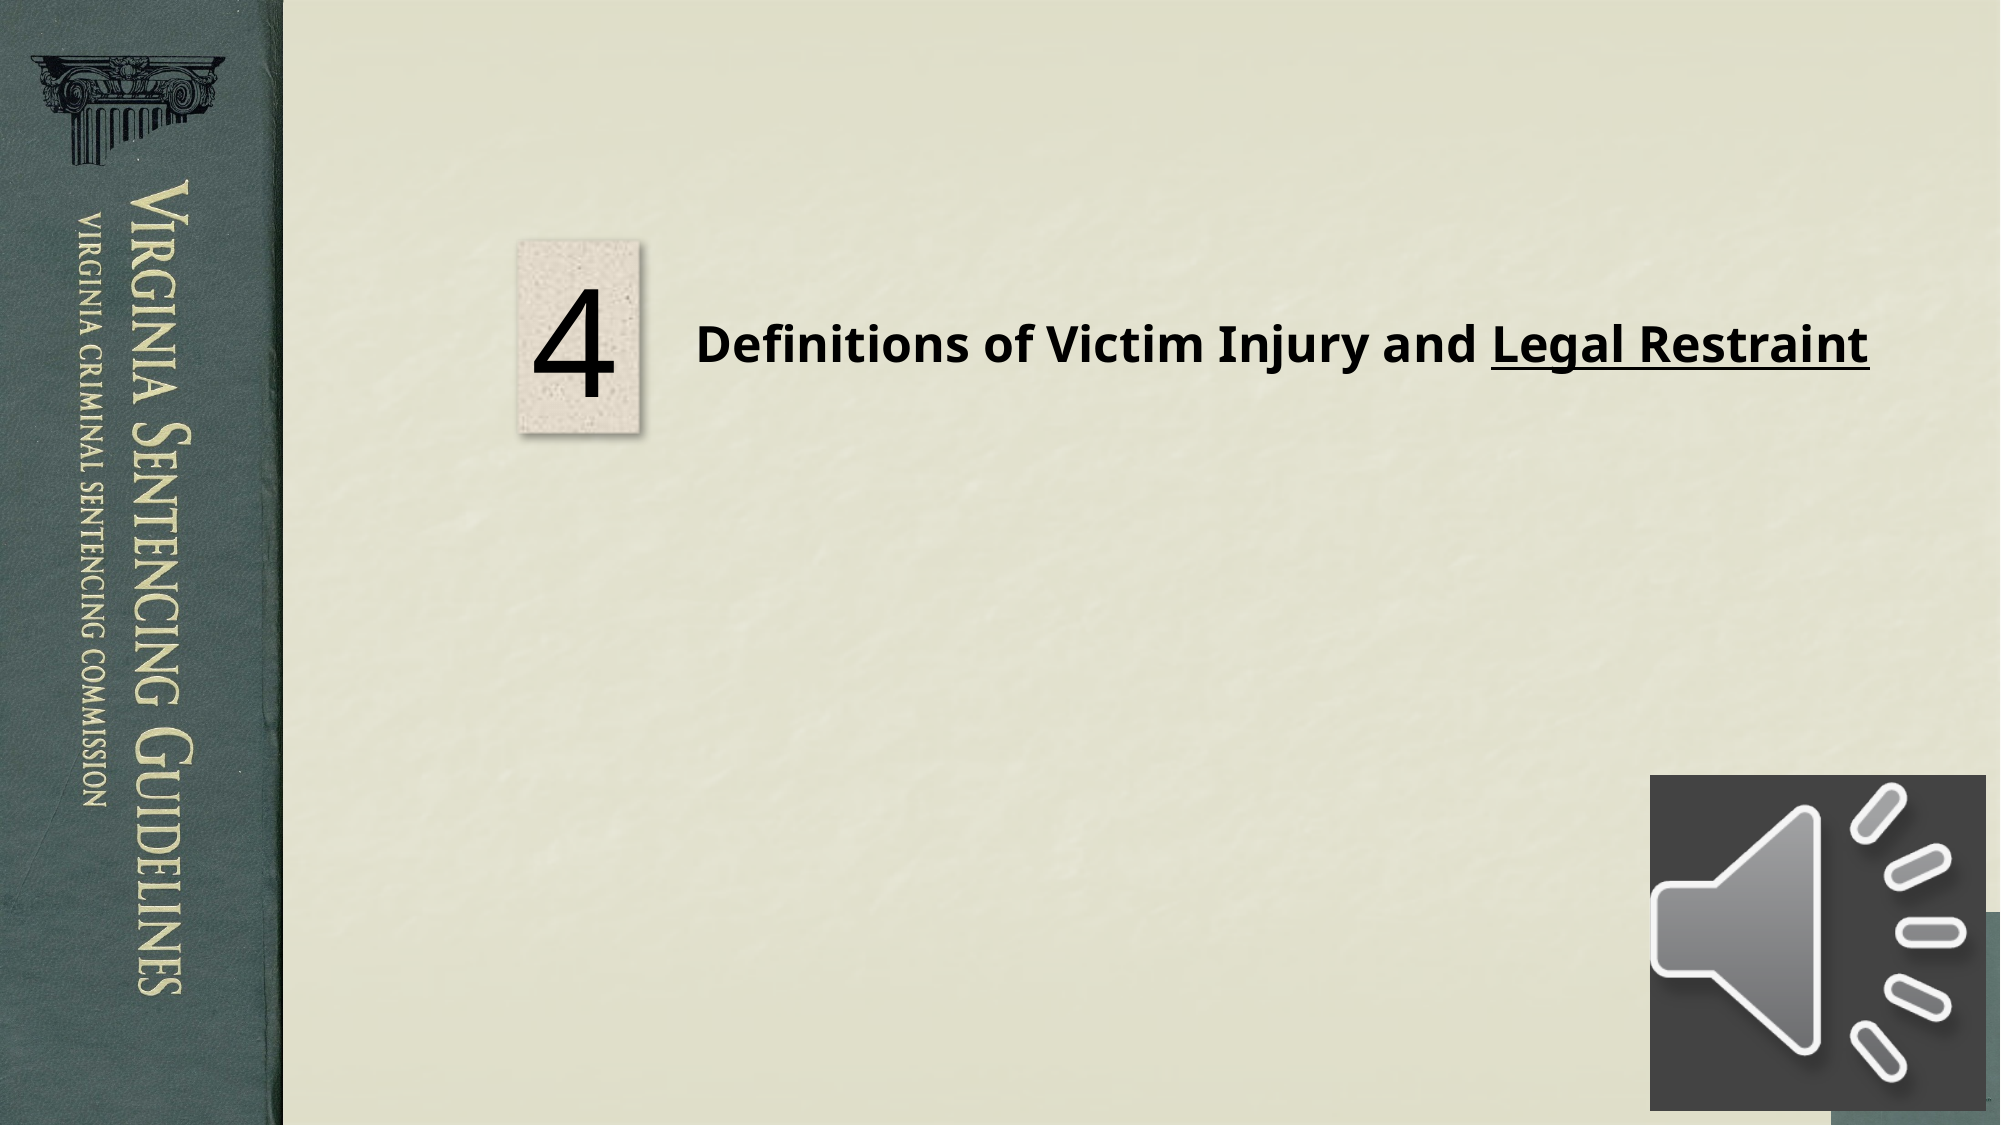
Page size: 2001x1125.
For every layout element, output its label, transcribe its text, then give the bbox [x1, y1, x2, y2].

text_box Definitions of Victim Injury and Legal Restraint [680, 305, 1958, 381]
picture [1648, 773, 2000, 1125]
text_box 4 [520, 243, 638, 432]
picture [0, 0, 284, 1125]
